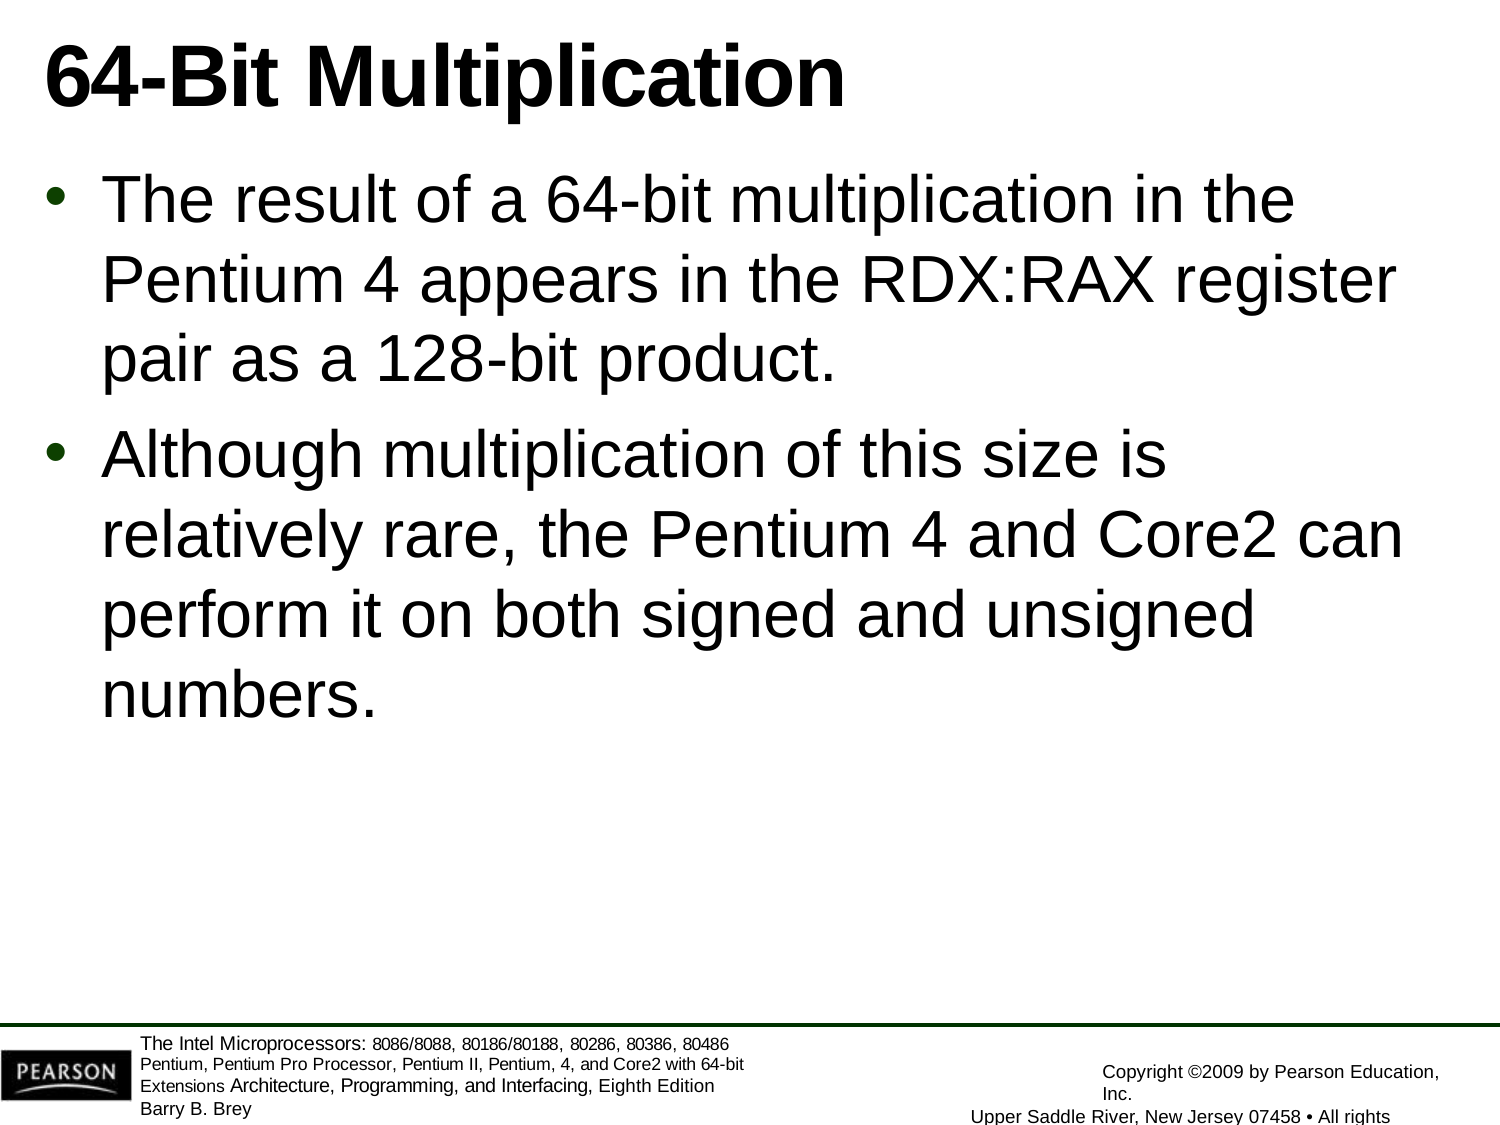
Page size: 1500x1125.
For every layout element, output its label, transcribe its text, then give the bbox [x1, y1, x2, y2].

text_box The result of a 64-bit multiplication in the Pentium 4 appears in the RDX:RAX register pair as a 128-bit product. Although multiplication of this size is relatively rare, the Pentium 4 and Core2 can perform it on both signed and unsigned numbers. [42, 155, 1451, 651]
footer Copyright ©2009 by Pearson Education, Inc. Upper Saddle River, New Jersey 07458 • All rights reserved. [968, 1059, 1475, 1107]
title 64-Bit Multiplication [25, 20, 1475, 220]
slide_number The Intel Microprocessors: 8086/8088, 80186/80188, 80286, 80386, 80486 Pentium, Pentium Pro Processor, Pentium II, Pentium, 4, and Core2 with 64-bit Extensions Architecture, Programming, and Interfacing, Eighth Edition Barry B. Brey [137, 1032, 796, 1122]
text_box [0, 1049, 133, 1102]
